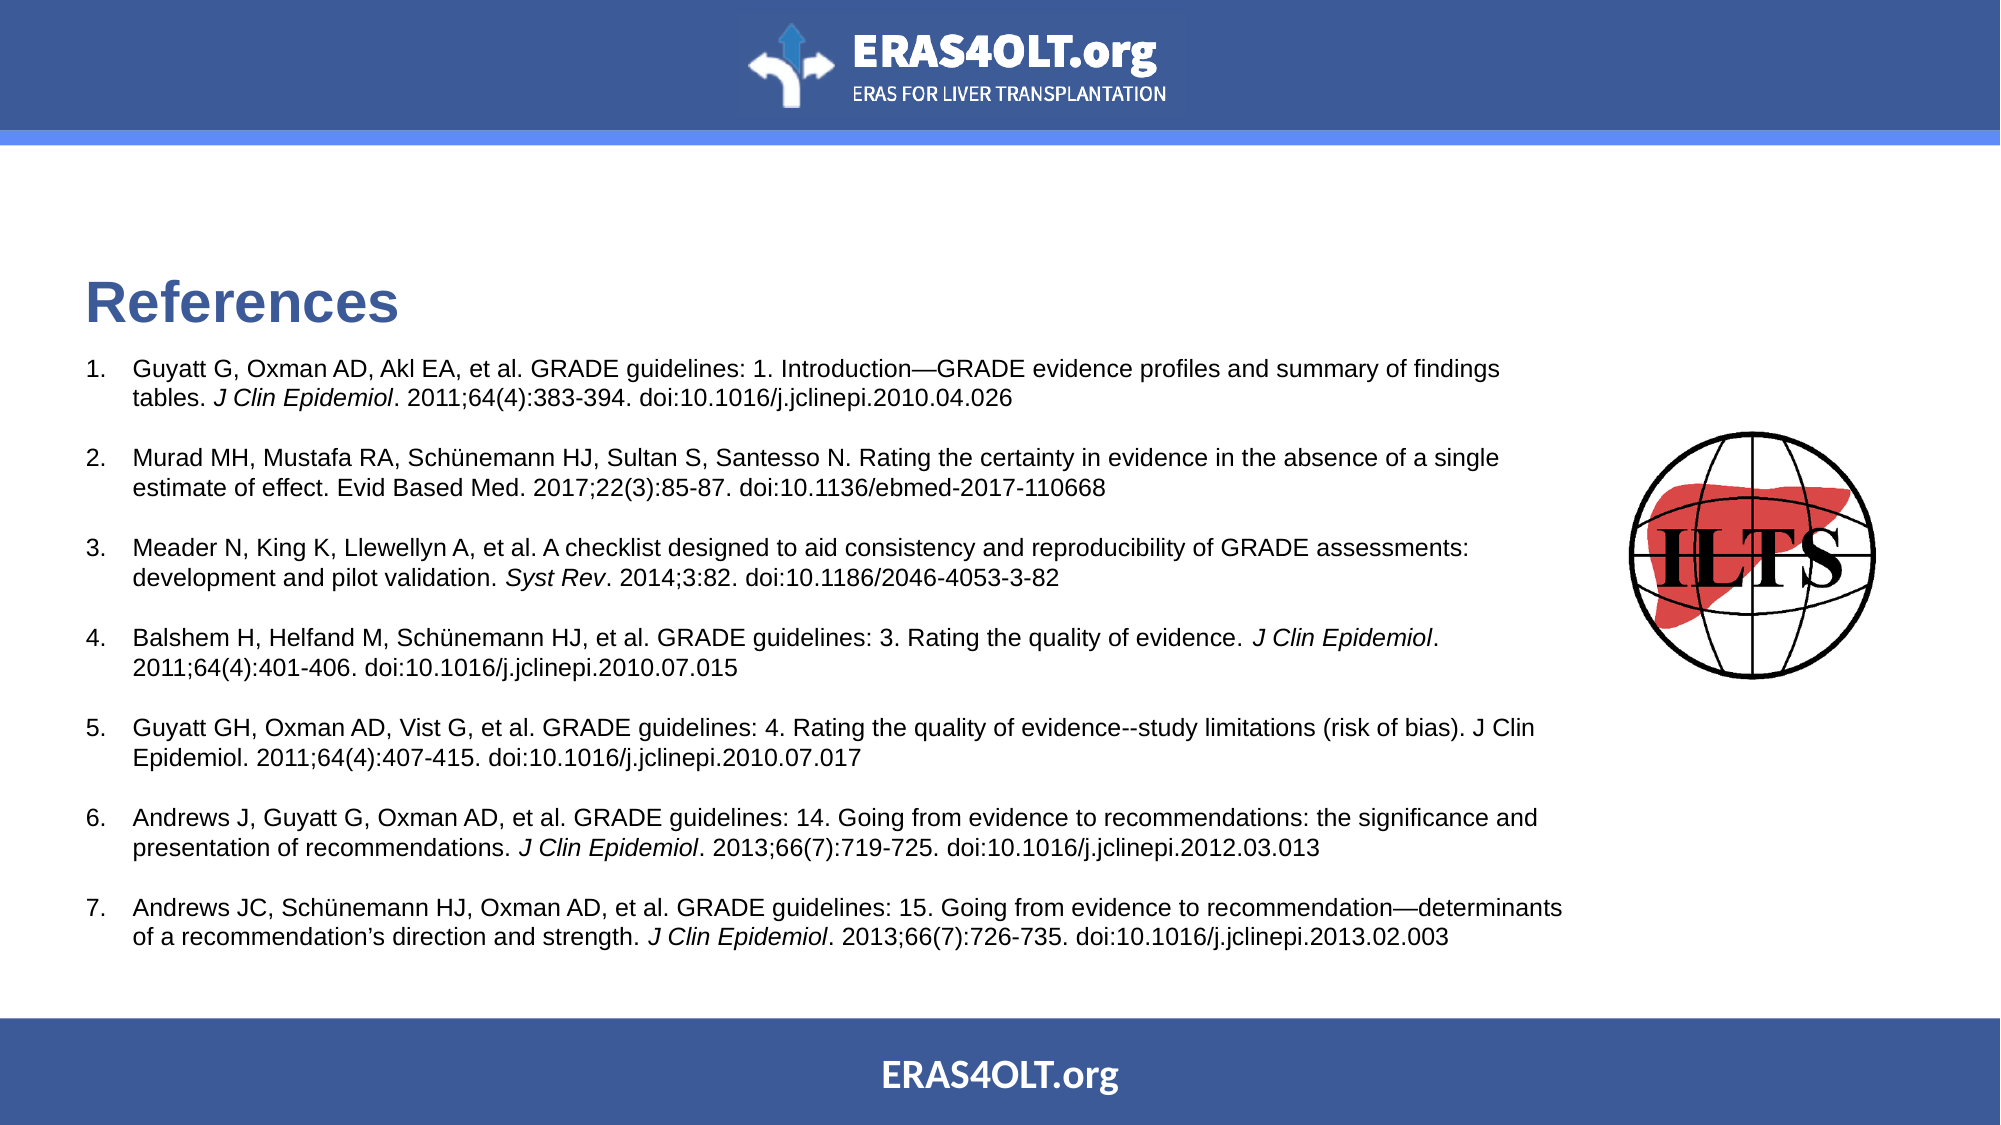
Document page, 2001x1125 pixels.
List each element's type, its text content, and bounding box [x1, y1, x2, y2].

text_box [0, 0, 2000, 130]
picture [1612, 418, 1889, 694]
text_box References [71, 187, 1919, 342]
text_box Guyatt G, Oxman AD, Akl EA, et al. GRADE guidelines: 1. Introduction—GRADE evidence profiles and summary of findings tables. J Clin Epidemiol. 2011;64(4):383-394. doi:10.1016/j.jclinepi.2010.04.026 Murad MH, Mustafa RA, Schünemann HJ, Sultan S, Santesso N. Rating the certainty in evidence in the absence of a single estimate of effect. Evid Based Med. 2017;22(3):85-87. doi:10.1136/ebmed-2017-110668 Meader N, King K, Llewellyn A, et al. A checklist designed to aid consistency and reproducibility of GRADE assessments: development and pilot validation. Syst Rev. 2014;3:82. doi:10.1186/2046-4053-3-82 Balshem H, Helfand M, Schünemann HJ, et al. GRADE guidelines: 3. Rating the quality of evidence. J Clin Epidemiol. 2011;64(4):401-406. doi:10.1016/j.jclinepi.2010.07.015 Guyatt GH, Oxman AD, Vist G, et al. GRADE guidelines: 4. Rating the quality of evidence--study limitations (risk of bias). J Clin Epidemiol. 2011;64(4):407-415. doi:10.1016/j.jclinepi.2010.07.017 Andrews J, Guyatt G, Oxman AD, et al. GRADE guidelines: 14. Going from evidence to recommendations: the significance and presentation of recommendations. J Clin Epidemiol. 2013;66(7):719-725. doi:10.1016/j.jclinepi.2012.03.013 Andrews JC, Schünemann HJ, Oxman AD, et al. GRADE guidelines: 15. Going from evidence to recommendation—determinants of a recommendation’s direction and strength. J Clin Epidemiol. 2013;66(7):726-735. doi:10.1016/j.jclinepi.2013.02.003 [71, 344, 1587, 1026]
text_box ERAS4OLT.org [0, 1017, 2000, 1125]
picture [737, 14, 1186, 117]
text_box [0, 130, 2000, 146]
